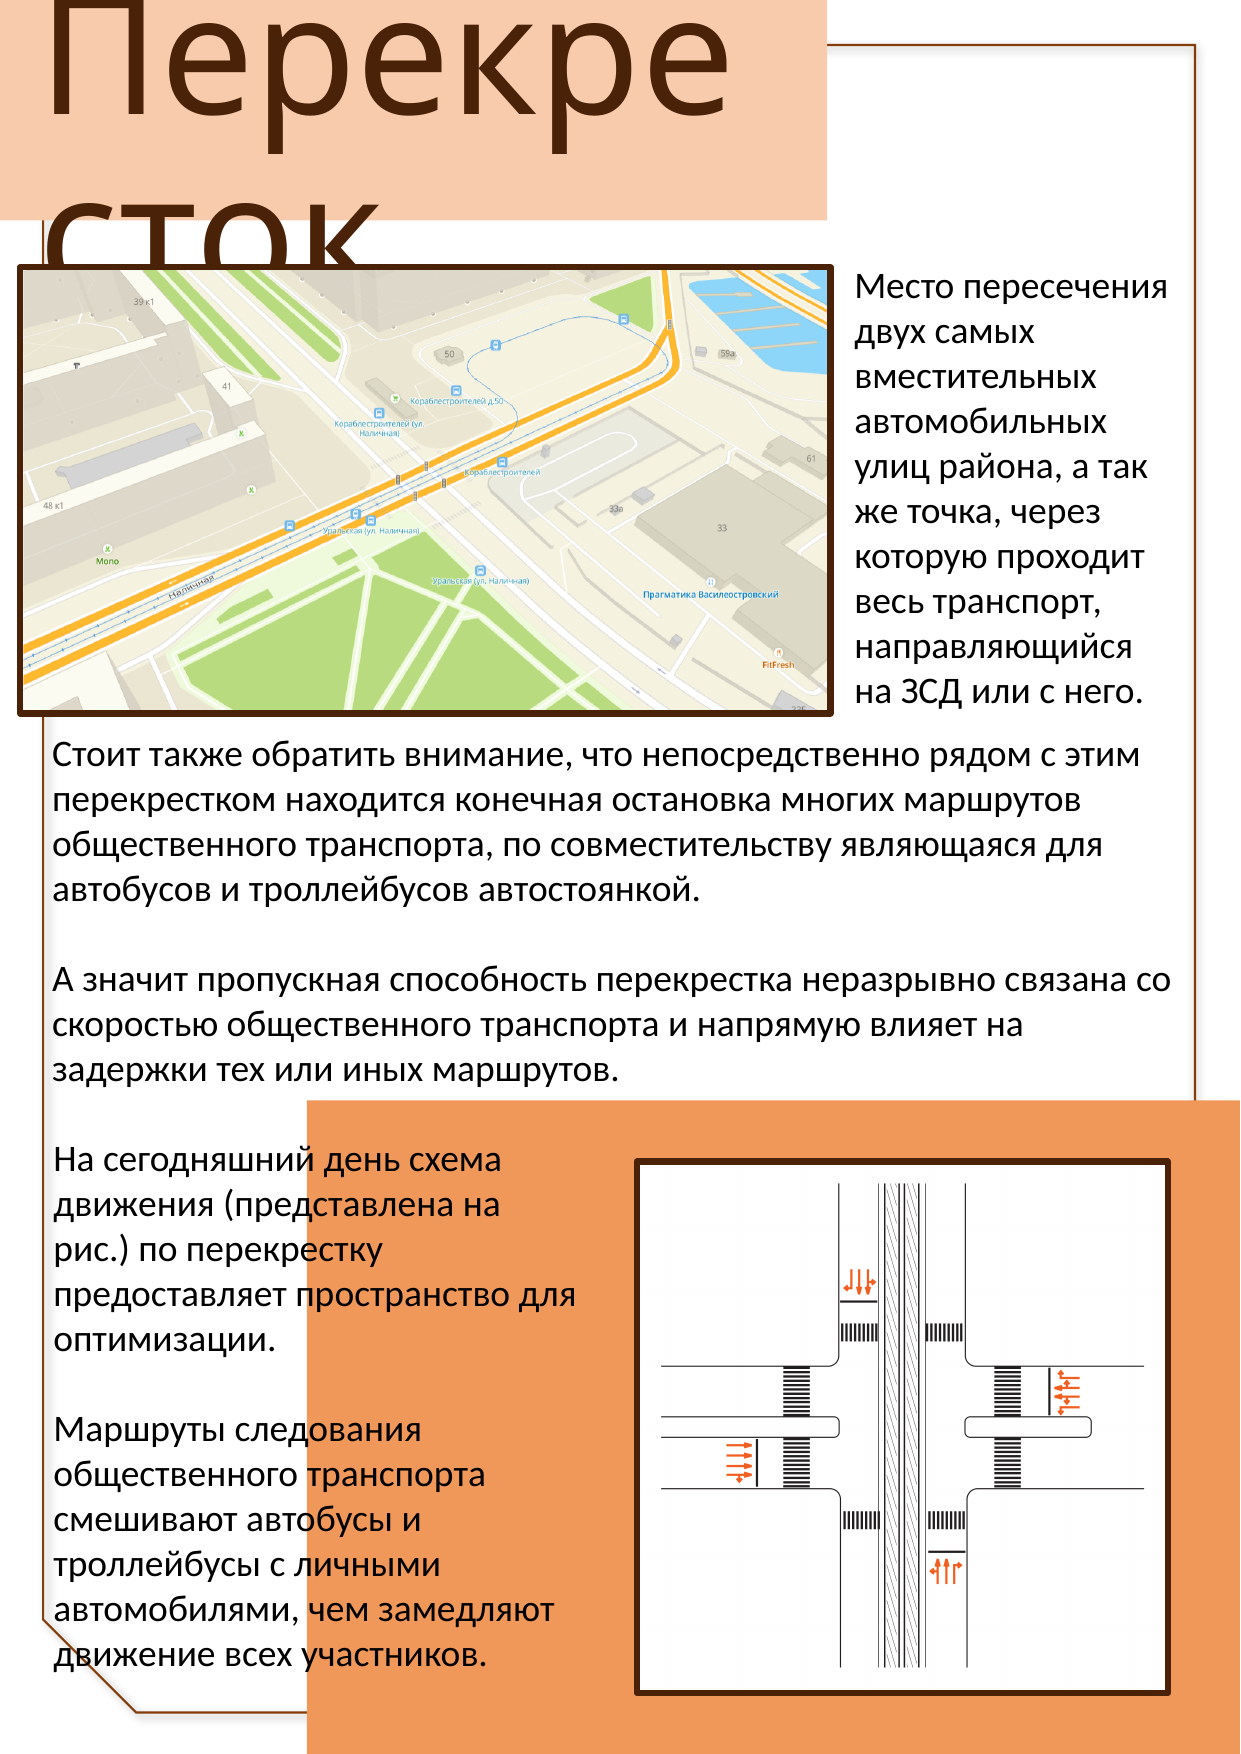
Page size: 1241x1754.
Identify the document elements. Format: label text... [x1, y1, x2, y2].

text_box Место пересечения двух самых вместительных автомобильных улиц района, а так же точка, через которую проходит весь транспорт, направляющийся на ЗСД или с него. [839, 253, 1190, 719]
text_box [103, 1681, 306, 1714]
text_box [306, 1099, 1241, 1754]
picture [639, 1164, 1165, 1690]
text_box Стоит также обратить внимание, что непосредственно рядом с этим перекрестком находится конечная остановка многих маршрутов общественного транспорта, по совместительству являющаяся для автобусов и троллейбусов автостоянкой. А значит пропускная способность перекрестка неразрывно связана со скоростью общественного транспорта и напрямую влияет на задержки тех или иных маршрутов. [37, 721, 1204, 1142]
title Перекресток [23, 47, 786, 254]
text_box На сегодняшний день схема движения (представлена на рис.) по перекрестку предоставляет пространство для оптимизации. Маршруты следования общественного транспорта смешивают автобусы и троллейбусы с личными автомобилями, чем замедляют движение всех участников. [38, 1126, 601, 1681]
picture [23, 270, 828, 711]
text_box [42, 43, 1197, 721]
text_box [0, 0, 828, 221]
